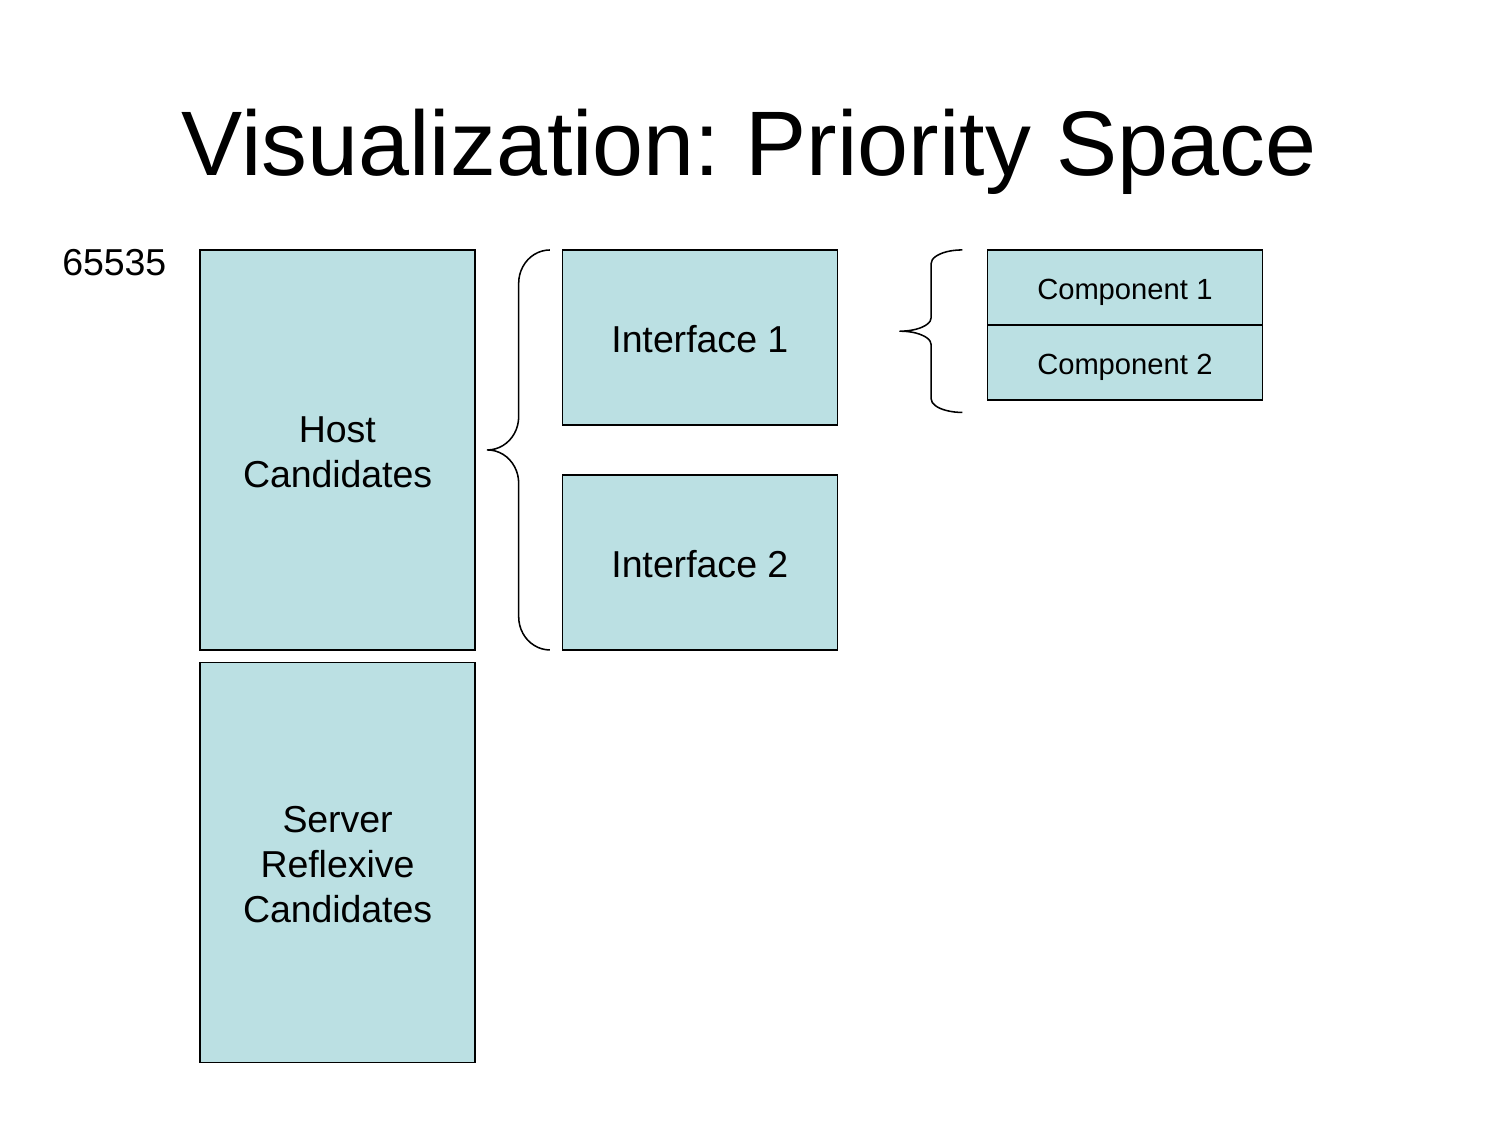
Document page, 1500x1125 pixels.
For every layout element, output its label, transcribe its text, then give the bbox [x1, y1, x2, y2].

text_box Interface 1 [562, 249, 838, 425]
text_box Component 2 [987, 324, 1263, 400]
text_box [487, 249, 550, 650]
text_box Interface 2 [562, 474, 838, 650]
text_box 65535 [47, 230, 182, 291]
text_box Component 1 [987, 249, 1263, 324]
title Visualization: Priority Space [75, 45, 1425, 233]
text_box [899, 249, 963, 413]
text_box Host Candidates [200, 249, 475, 650]
text_box Server Reflexive Candidates [200, 662, 475, 1063]
